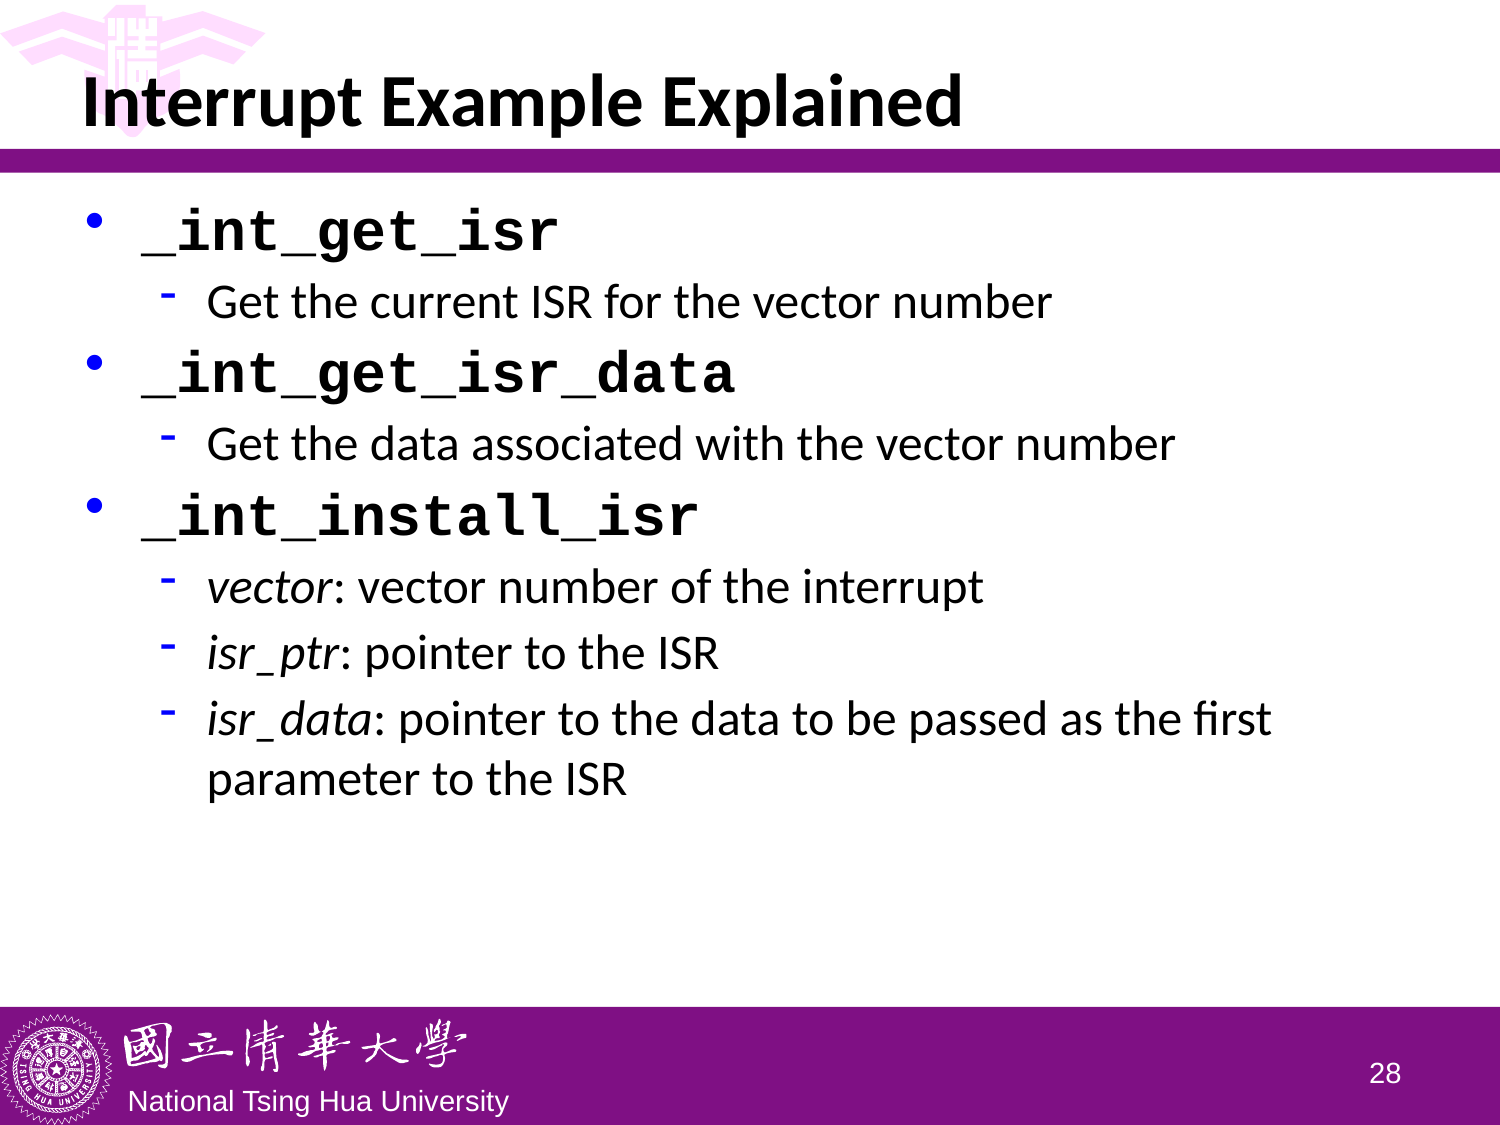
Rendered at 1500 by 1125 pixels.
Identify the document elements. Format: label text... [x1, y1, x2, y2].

title Interrupt Example Explained [66, 37, 1413, 149]
list _int_get_isr Get the current ISR for the vector number _int_get_isr_data Get the data associated with the vector number _int_install_isr vector: vector number of the interrupt isr_ptr: pointer to the ISR isr_data: pointer to the data to be passed as the first parameter to the ISR [69, 184, 1412, 1000]
slide_number 27 [1104, 1021, 1417, 1097]
